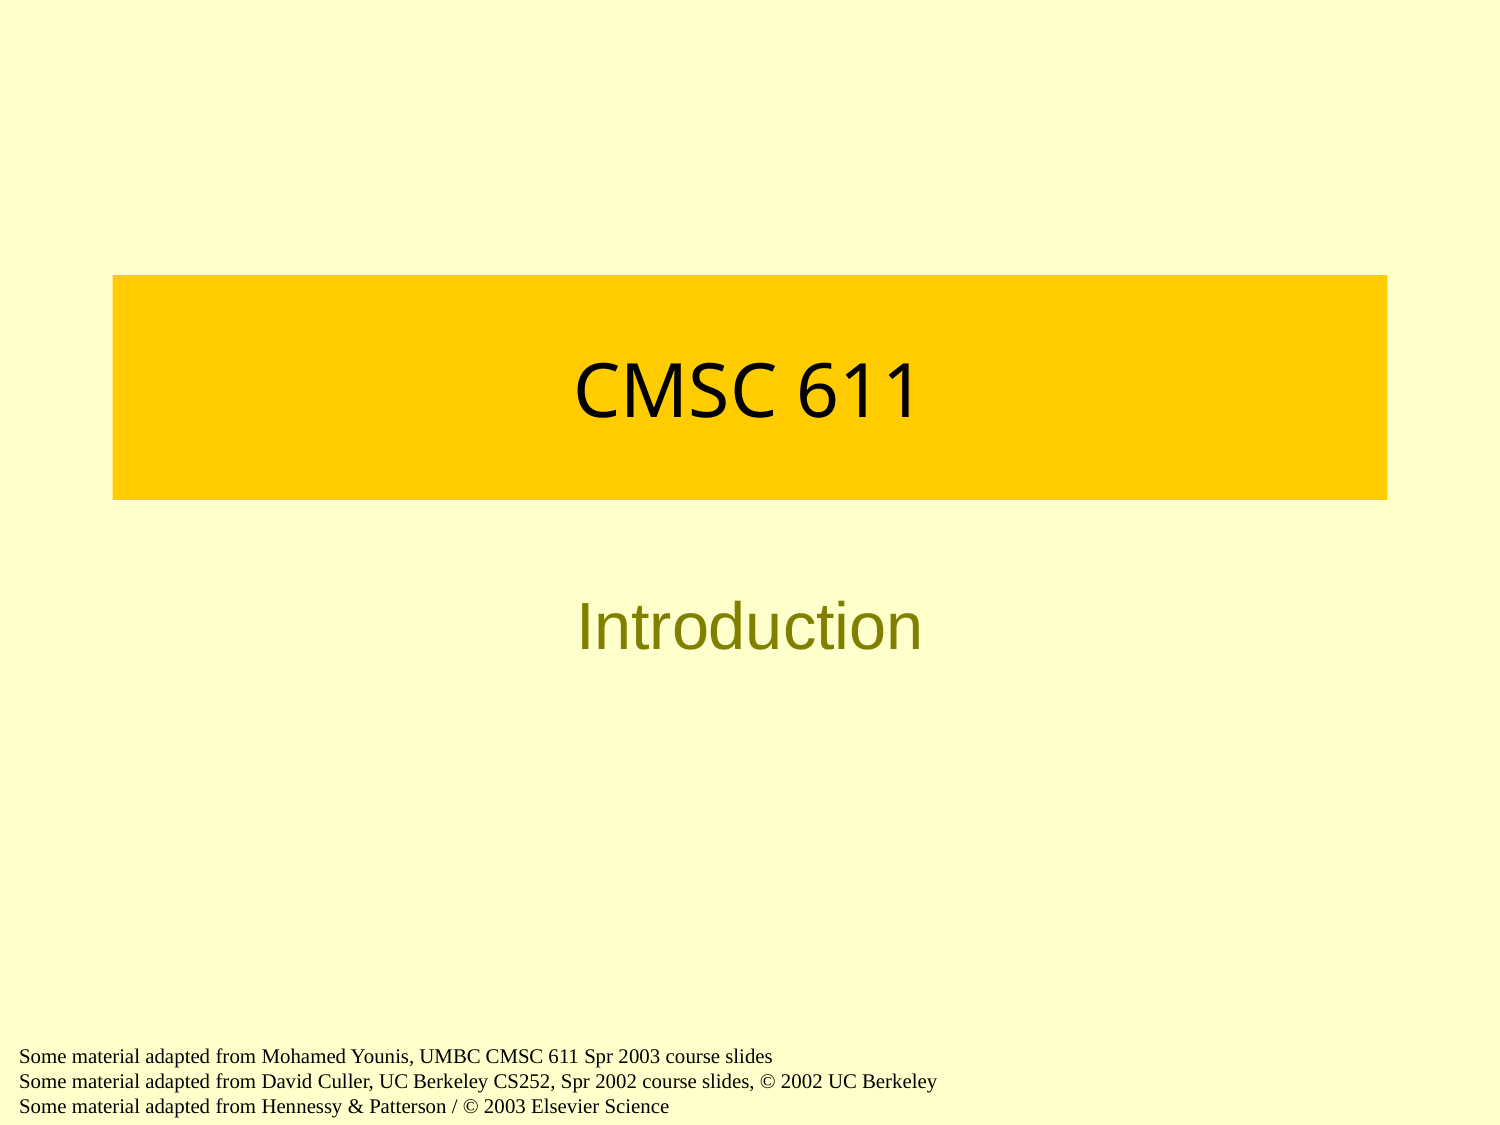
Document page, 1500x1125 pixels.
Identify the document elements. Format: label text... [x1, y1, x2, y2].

title CMSC 611 [112, 274, 1388, 501]
subtitle Introduction [112, 574, 1388, 776]
text_box Some material adapted from Mohamed Younis, UMBC CMSC 611 Spr 2003 course slides Some material adapted from David Culler, UC Berkeley CS252, Spr 2002 course slides, © 2002 UC Berkeley Some material adapted from Hennessy & Patterson / © 2003 Elsevier Science [4, 1034, 953, 1125]
